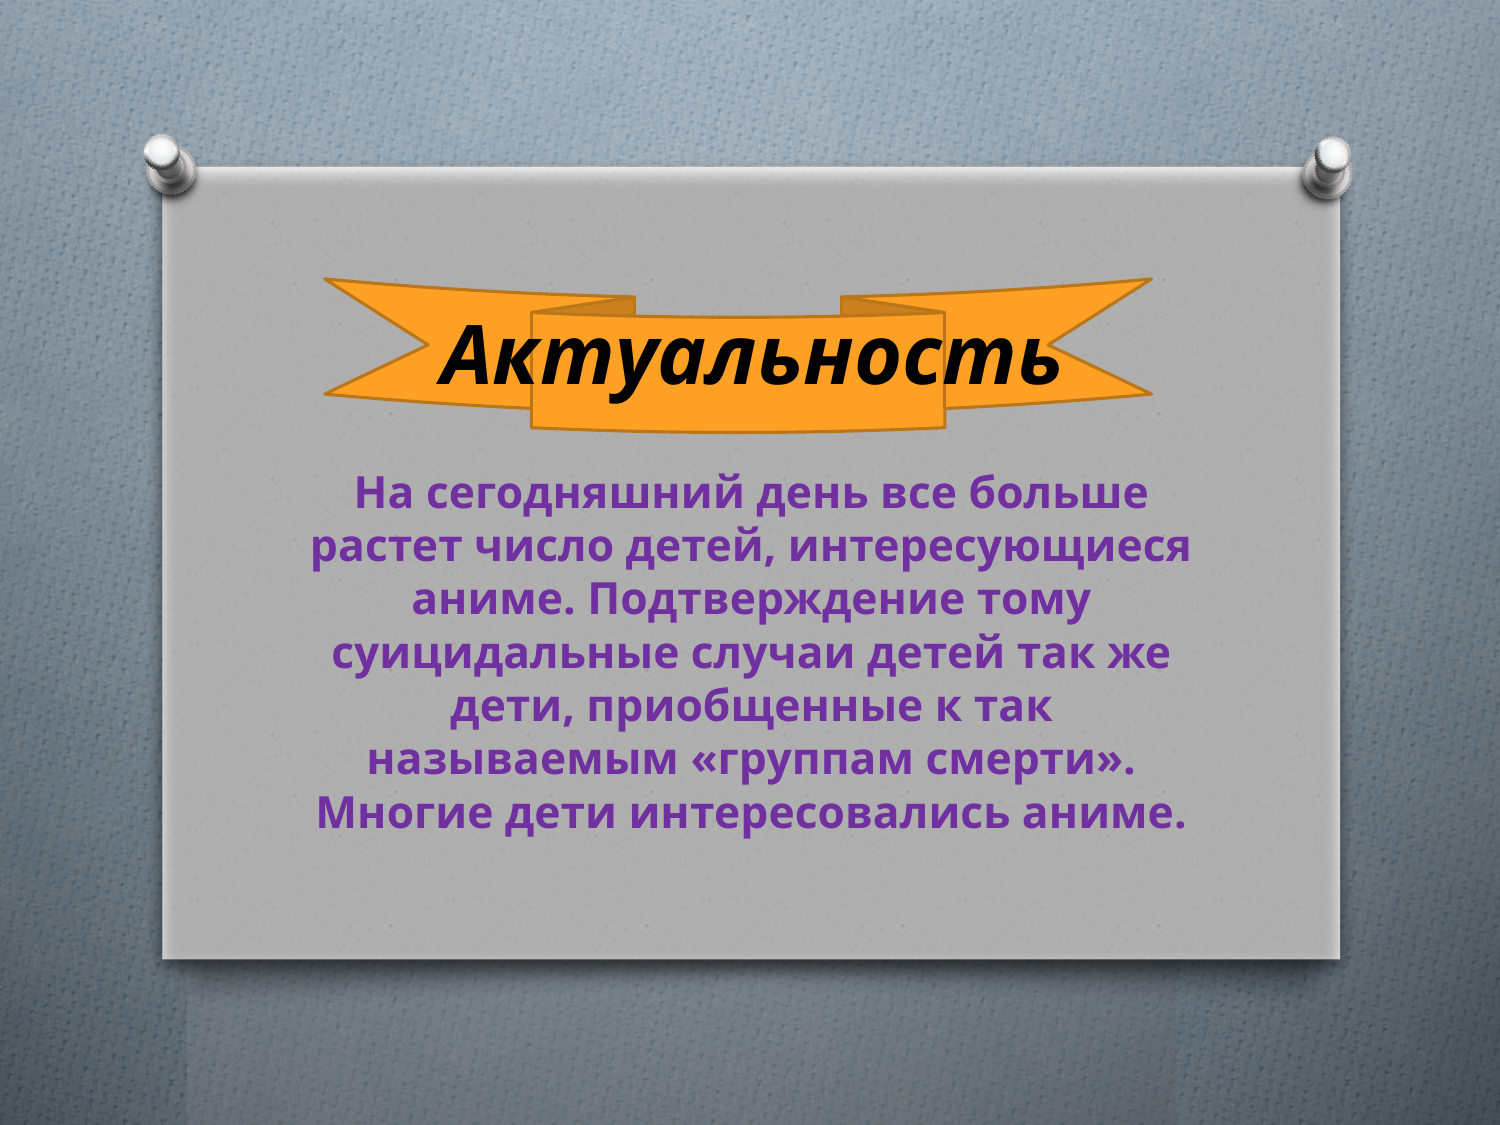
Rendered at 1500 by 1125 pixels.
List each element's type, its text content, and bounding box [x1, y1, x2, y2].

picture [1274, 109, 1396, 230]
text_box [887, 277, 1154, 294]
picture [112, 100, 235, 224]
subtitle На сегодняшний день все больше растет число детей, интересующиеся аниме. Подтверждение тому суицидальные случаи детей так же дети, приобщенные к так называемым «группам смерти». Многие дети интересовались аниме. [283, 456, 1221, 894]
text_box [323, 277, 588, 294]
title Актуальность [283, 294, 1223, 409]
text_box [510, 409, 967, 435]
